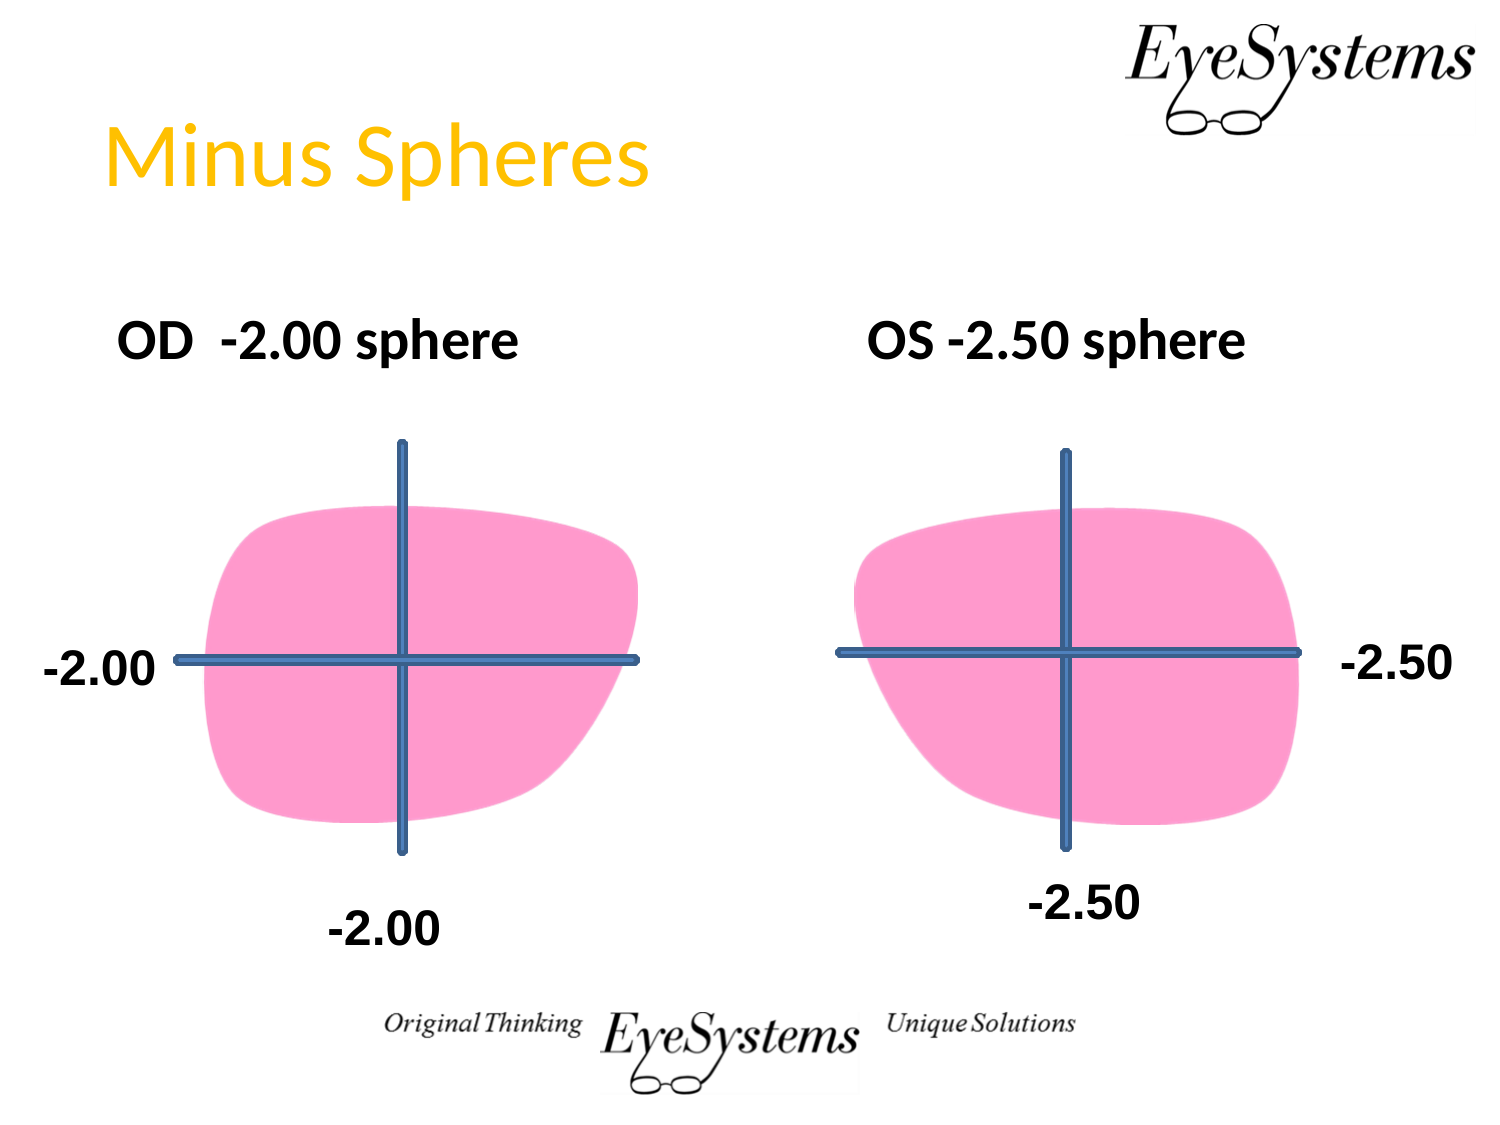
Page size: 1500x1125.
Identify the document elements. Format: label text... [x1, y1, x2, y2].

text_box -2.50 [1012, 862, 1225, 938]
picture [202, 505, 638, 823]
title Minus Spheres [87, 62, 1325, 238]
text_box -2.50 [1324, 622, 1475, 697]
list OD -2.00 sphere OS -2.50 sphere [102, 294, 1438, 388]
text_box [1060, 448, 1072, 505]
text_box [397, 439, 408, 503]
text_box [178, 654, 197, 666]
text_box -2.00 [312, 888, 550, 963]
text_box [835, 647, 849, 658]
text_box [397, 831, 408, 856]
picture [1125, 24, 1476, 136]
picture [48, 996, 1412, 1095]
text_box -2.00 [27, 628, 178, 703]
picture [854, 507, 1301, 825]
text_box [1060, 833, 1072, 852]
